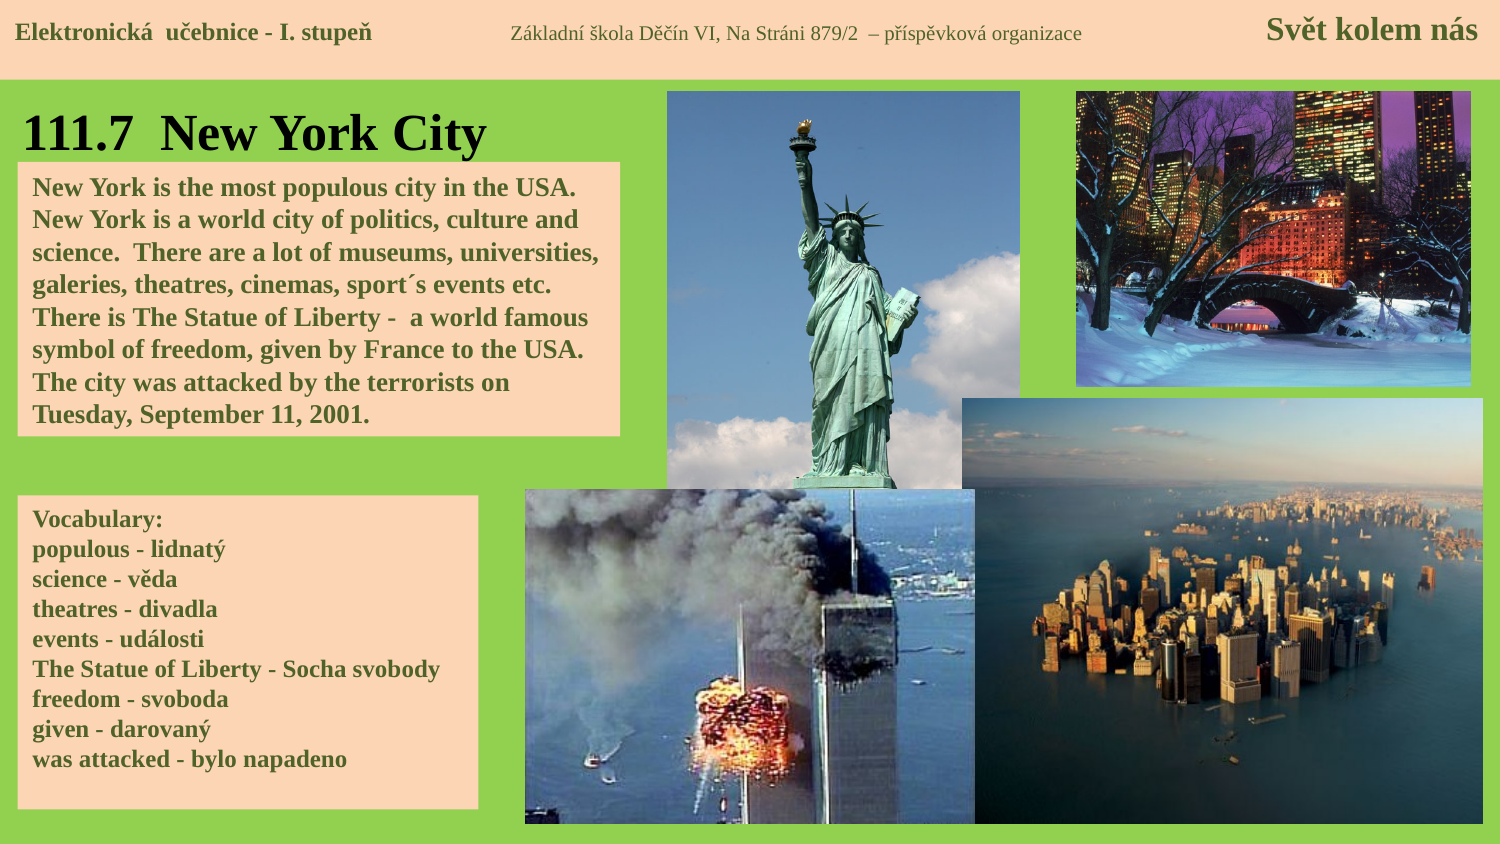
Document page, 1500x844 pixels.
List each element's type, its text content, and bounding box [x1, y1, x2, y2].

text_box Vocabulary: populous - lidnatý science - věda theatres - divadla events - události The Statue of Liberty - Socha svobody freedom - svoboda given - darovaný was attacked - bylo napadeno [17, 495, 479, 810]
picture [1076, 90, 1471, 387]
title 111.7 New York City [7, 80, 550, 179]
text_box Elektronická učebnice - I. stupeň Základní škola Děčín VI, Na Stráni 879/2 – příspěvková organizace Svět kolem nás [0, 0, 1500, 80]
text_box New York is the most populous city in the USA. New York is a world city of politics, culture and science. There are a lot of museums, universities, galeries, theatres, cinemas, sport´s events etc. There is The Statue of Liberty - a world famous symbol of freedom, given by France to the USA. The city was attacked by the terrorists on Tuesday, September 11, 2001. [17, 161, 621, 437]
picture [525, 90, 1483, 824]
